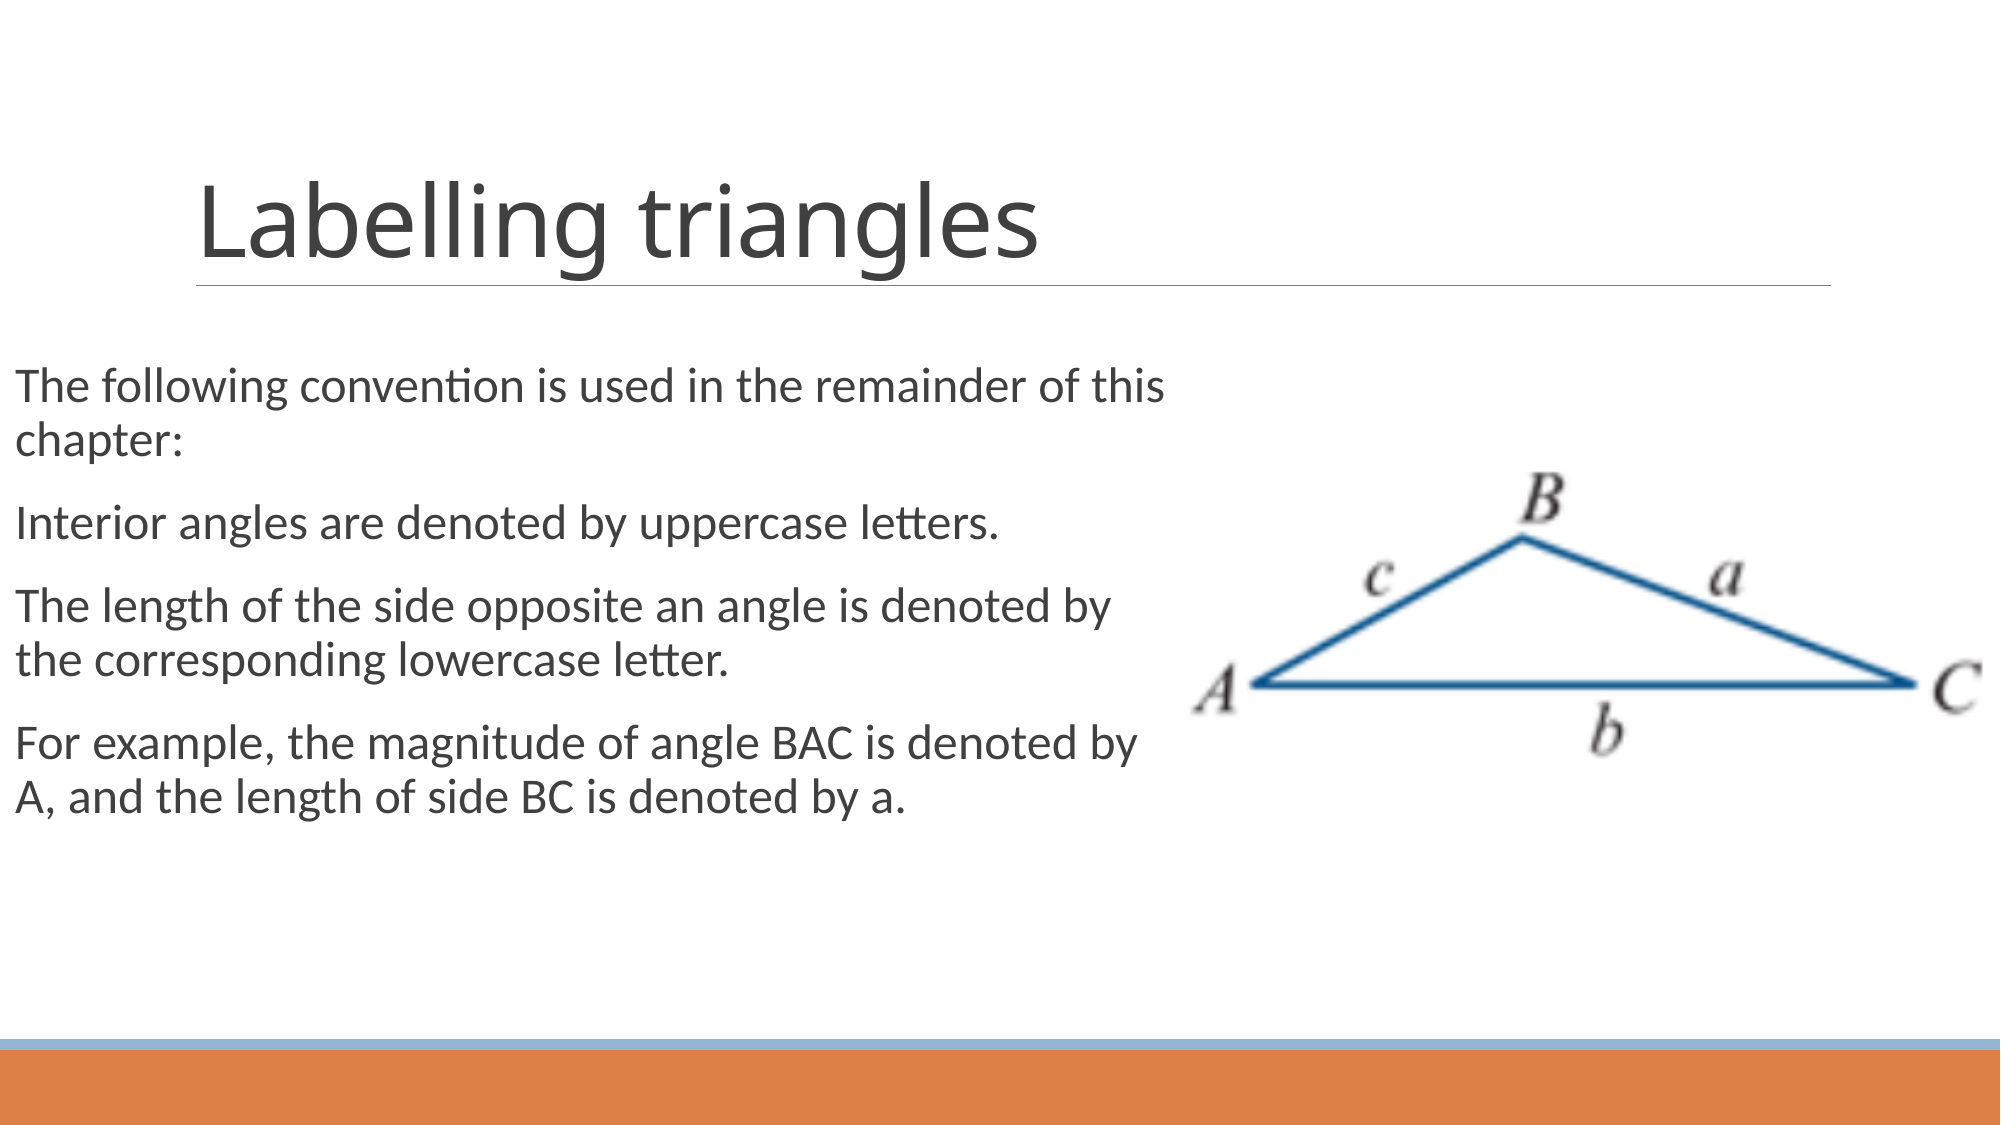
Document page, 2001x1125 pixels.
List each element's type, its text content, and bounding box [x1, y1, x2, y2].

list The following convention is used in the remainder of this chapter: Interior angles are denoted by uppercase letters. The length of the side opposite an angle is denoted by the corresponding lowercase letter. For example, the magnitude of angle BAC is denoted by A, and the length of side BC is denoted by a. [0, 351, 1183, 1012]
title Labelling triangles [180, 47, 1830, 285]
picture [1182, 467, 2000, 769]
